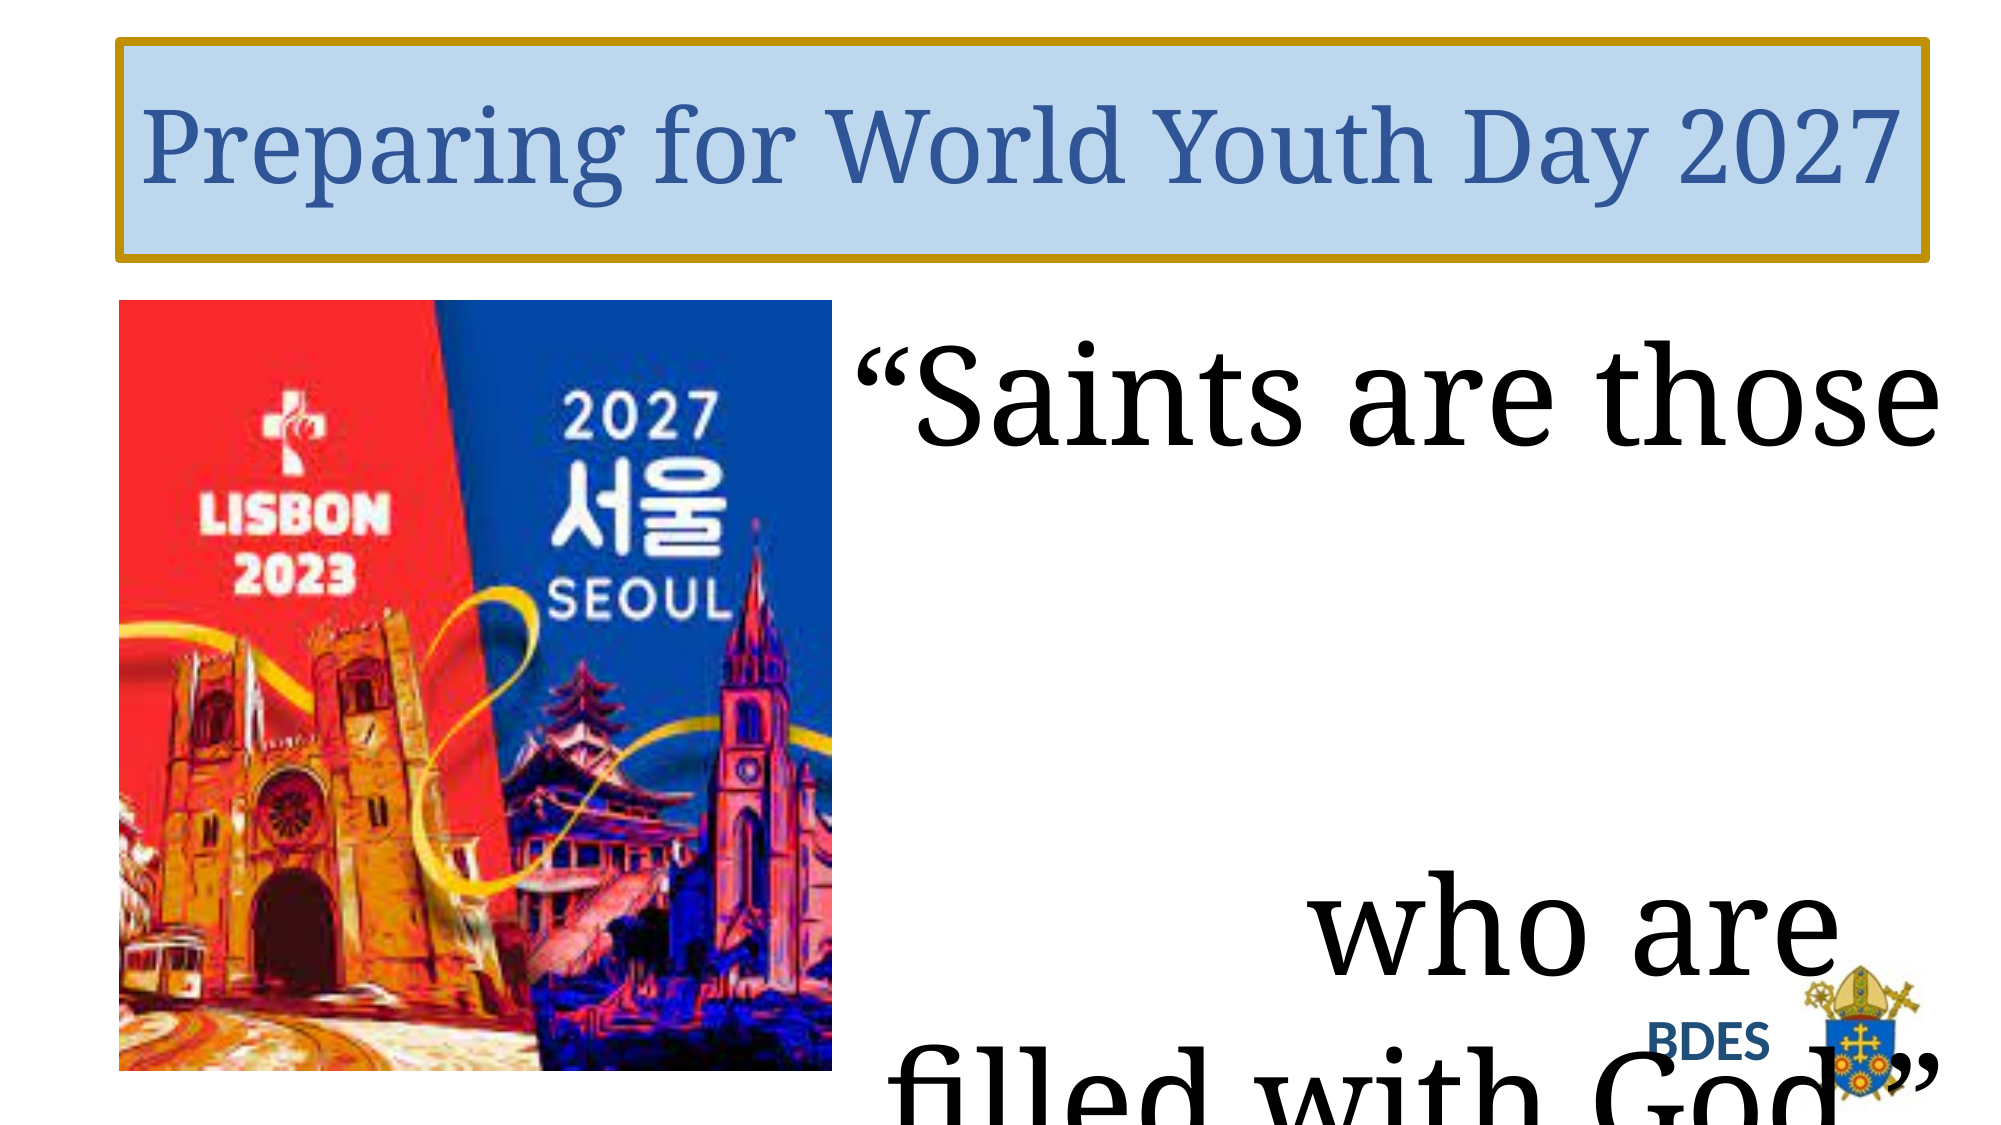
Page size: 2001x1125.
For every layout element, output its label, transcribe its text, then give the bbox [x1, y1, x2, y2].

picture [1799, 960, 1926, 1111]
text_box “Saints are those who are filled with God.” - Pope Francis [831, 289, 2000, 1125]
picture [119, 300, 832, 1071]
text_box Preparing for World Youth Day 2027 [119, 41, 1926, 259]
